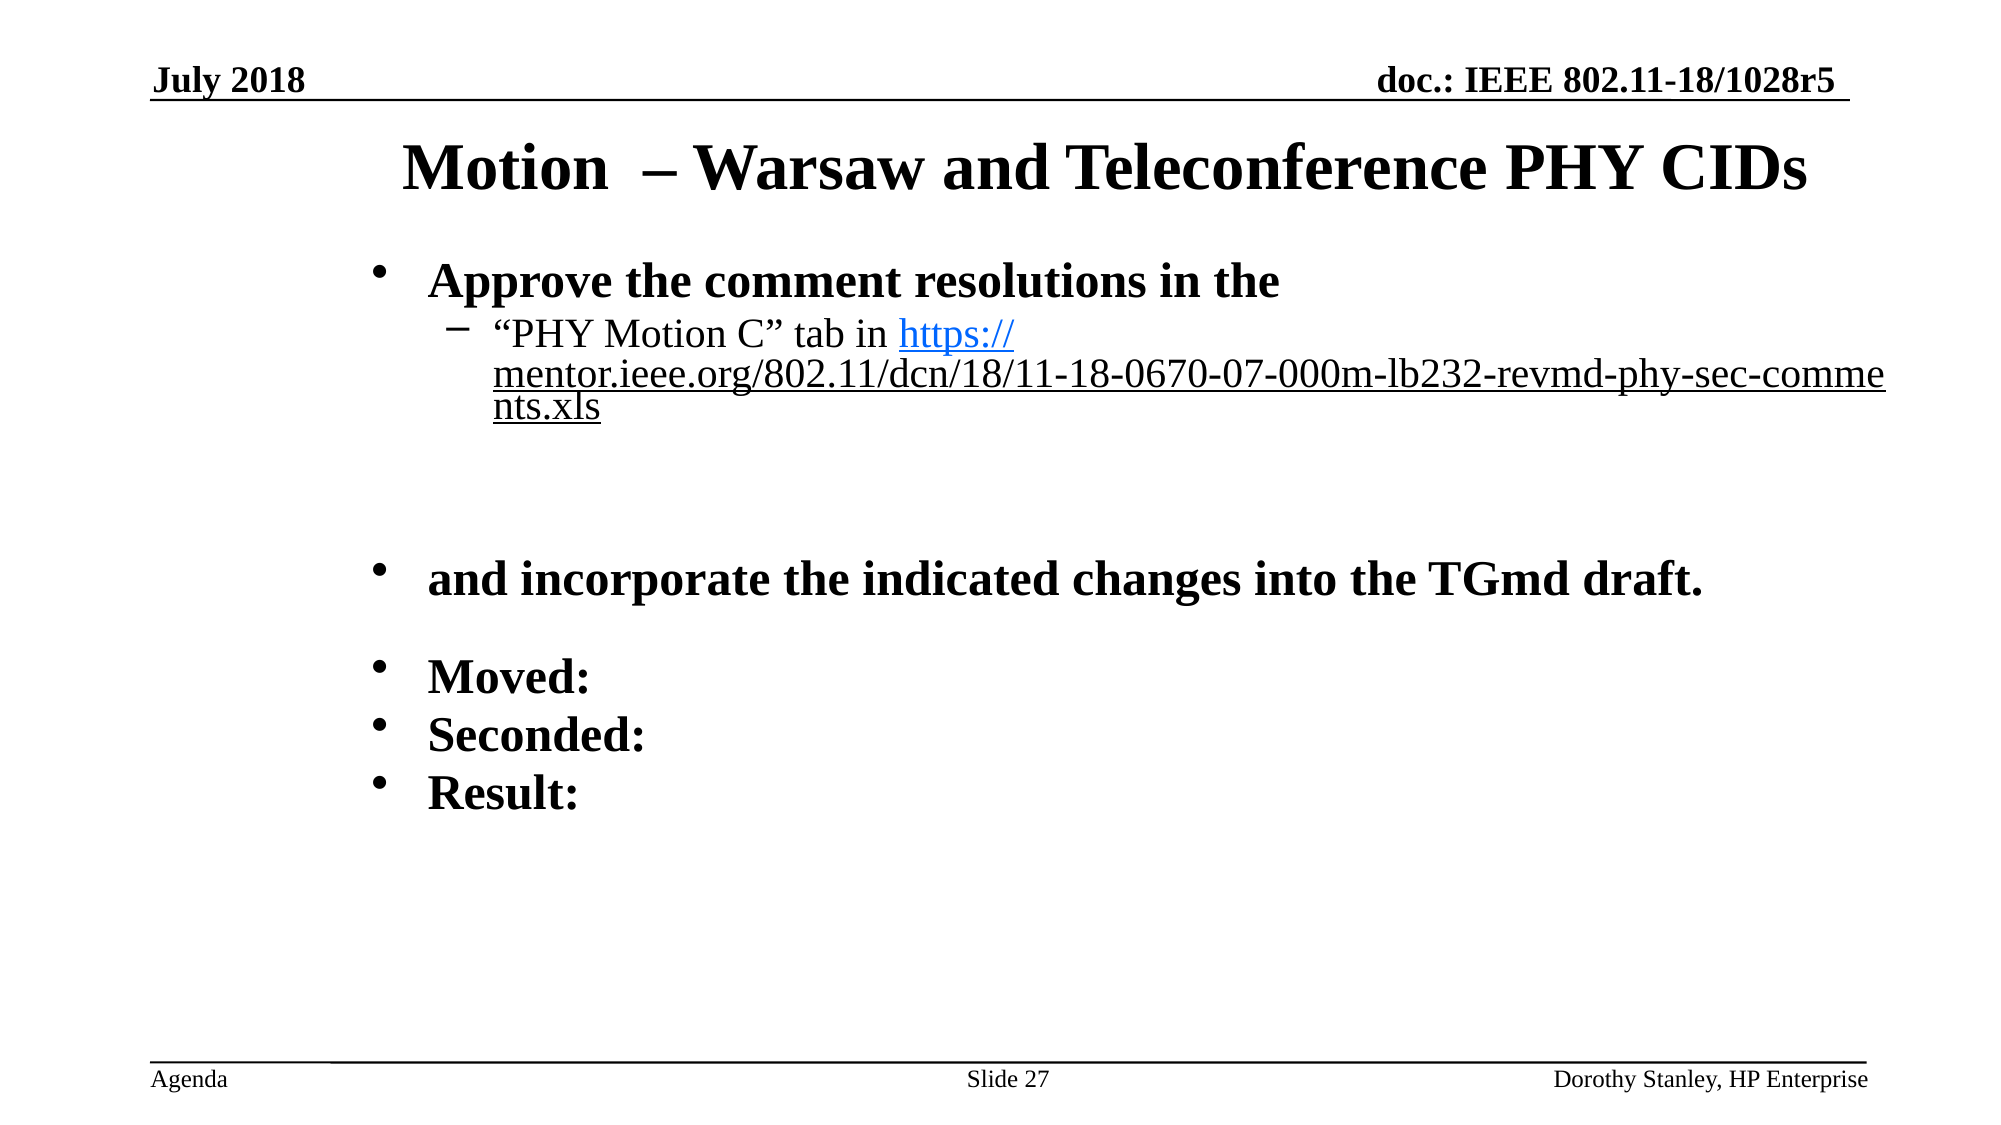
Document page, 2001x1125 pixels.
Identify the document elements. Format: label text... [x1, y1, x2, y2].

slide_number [152, 54, 567, 100]
list Approve the comment resolutions in the “PHY Motion C” tab in https://mentor.ieee.org/802.11/dcn/18/11-18-0670-07-000m-lb232-revmd-phy-sec-comments.xls and incorporate the indicated changes into the TGmd draft. Moved: Seconded: Result: [356, 251, 1911, 1002]
slide_number Slide 27 [966, 1062, 1051, 1093]
footer Dorothy Stanley, HP Enterprise [1549, 1062, 1869, 1093]
title Motion – Warsaw and Teleconference PHY CIDs [362, 75, 1850, 250]
